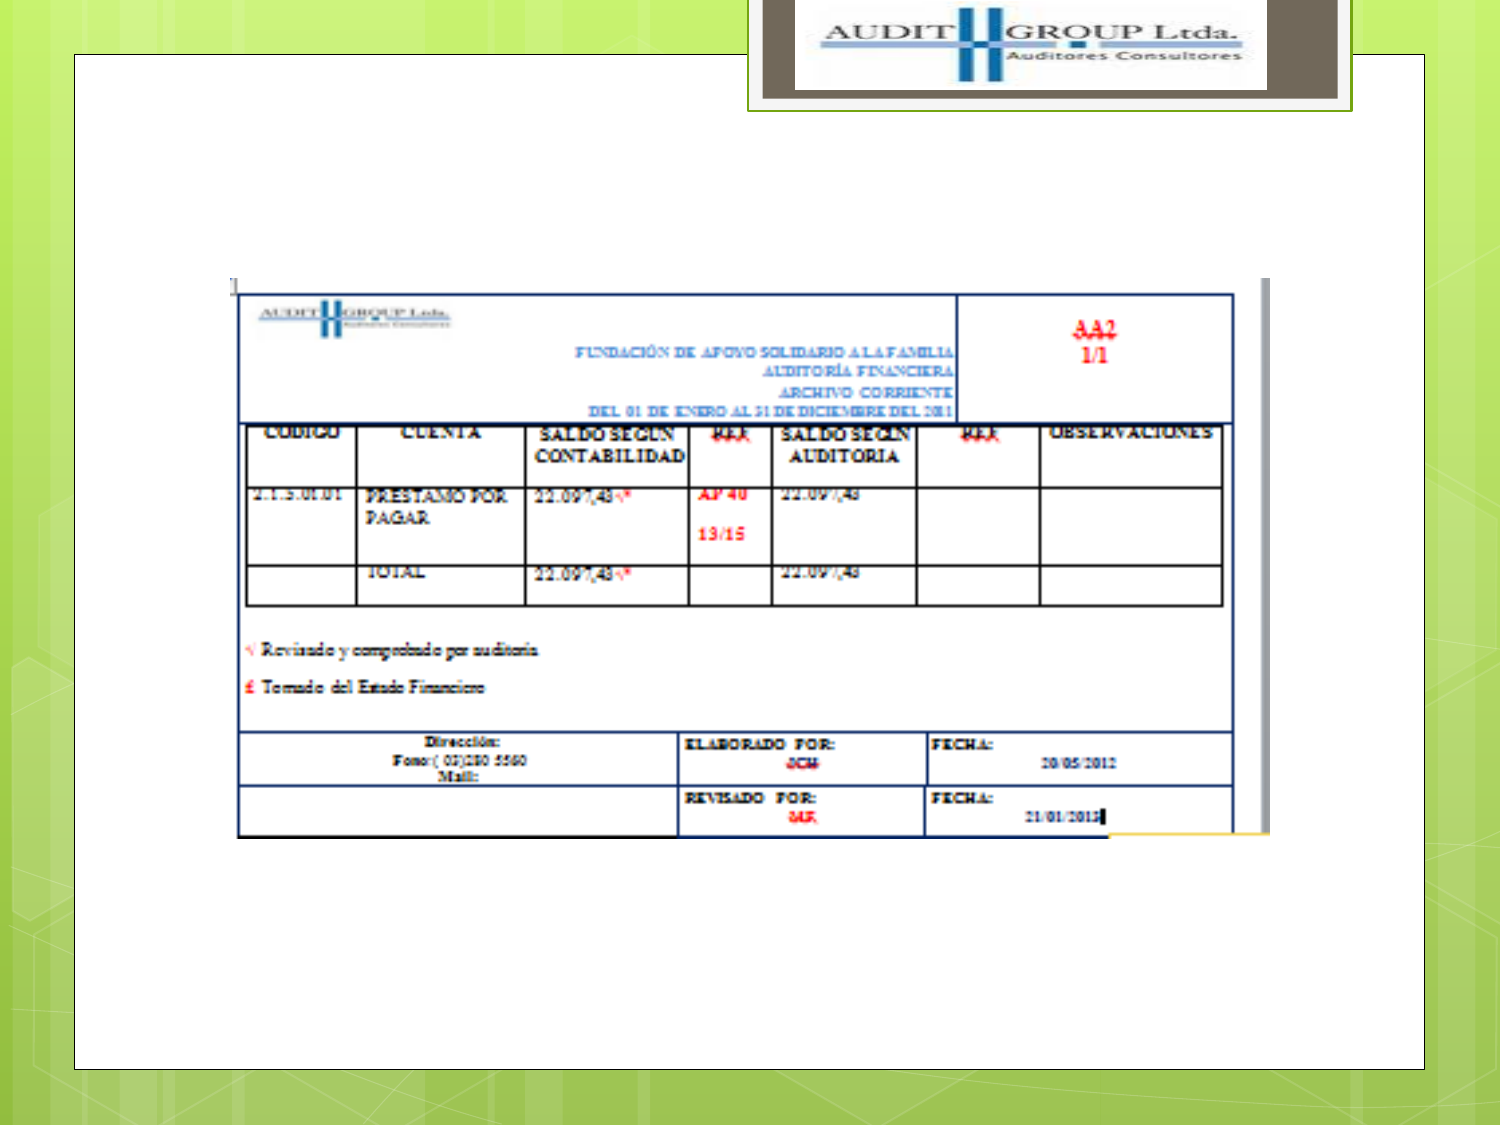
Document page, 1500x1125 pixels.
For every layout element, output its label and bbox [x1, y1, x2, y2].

text_box [795, 0, 1267, 90]
picture [229, 278, 1270, 840]
